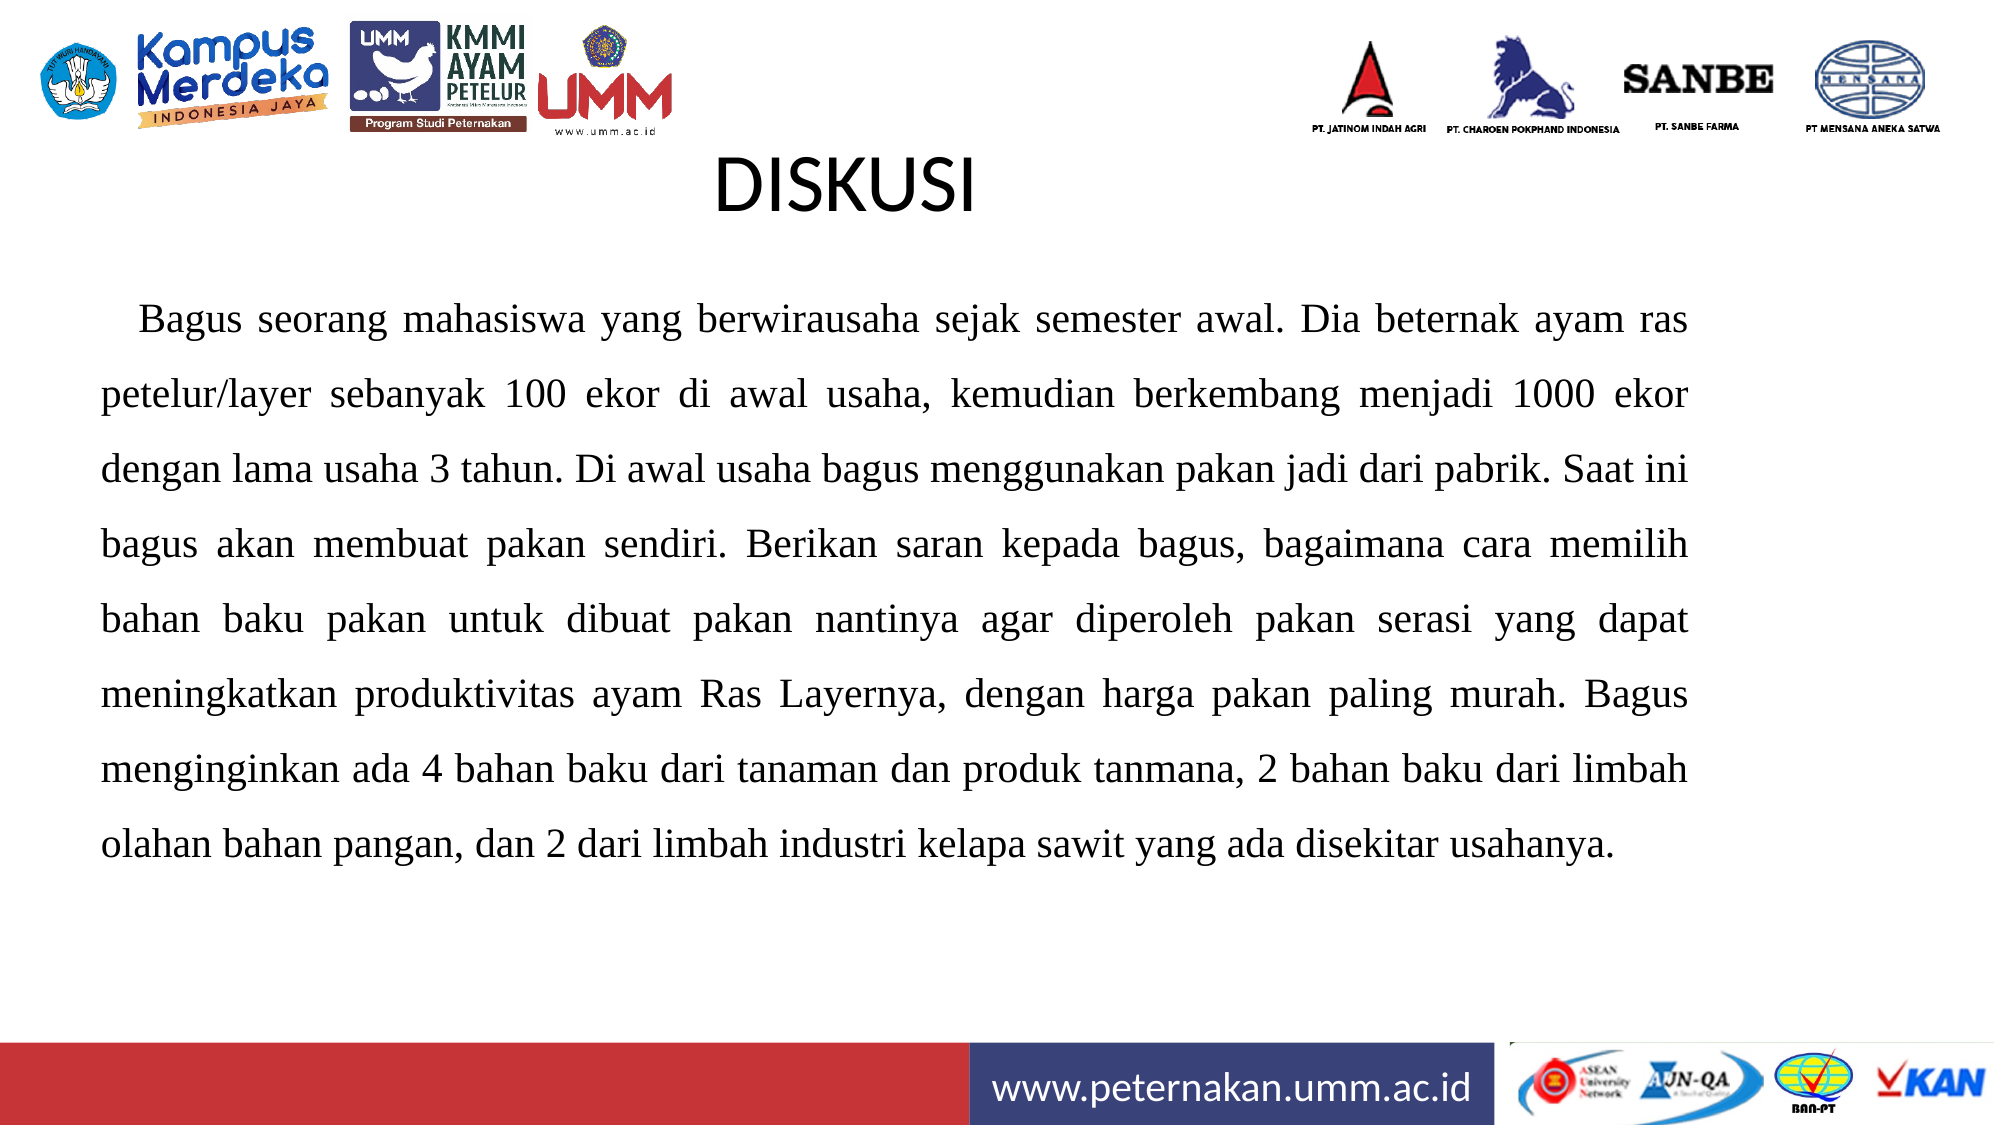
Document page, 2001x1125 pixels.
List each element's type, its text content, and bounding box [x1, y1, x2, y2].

picture [1509, 1042, 1994, 1125]
text_box DISKUSI [699, 120, 1298, 236]
text_box Bagus seorang mahasiswa yang berwirausaha sejak semester awal. Dia beternak ayam ras petelur/layer sebanyak 100 ekor di awal usaha, kemudian berkembang menjadi 1000 ekor dengan lama usaha 3 tahun. Di awal usaha bagus menggunakan pakan jadi dari pabrik. Saat ini bagus akan membuat pakan sendiri. Berikan saran kepada bagus, bagaimana cara memilih bahan baku pakan untuk dibuat pakan nantinya agar diperoleh pakan serasi yang dapat meningkatkan produktivitas ayam Ras Layernya, dengan harga pakan paling murah. Bagus menginginkan ada 4 bahan baku dari tanaman dan produk tanmana, 2 bahan baku dari limbah olahan bahan pangan, dan 2 dari limbah industri kelapa sawit yang ada disekitar usahanya. [48, 258, 1705, 873]
picture [1299, 30, 2000, 158]
picture [343, 0, 691, 166]
picture [39, 21, 330, 133]
